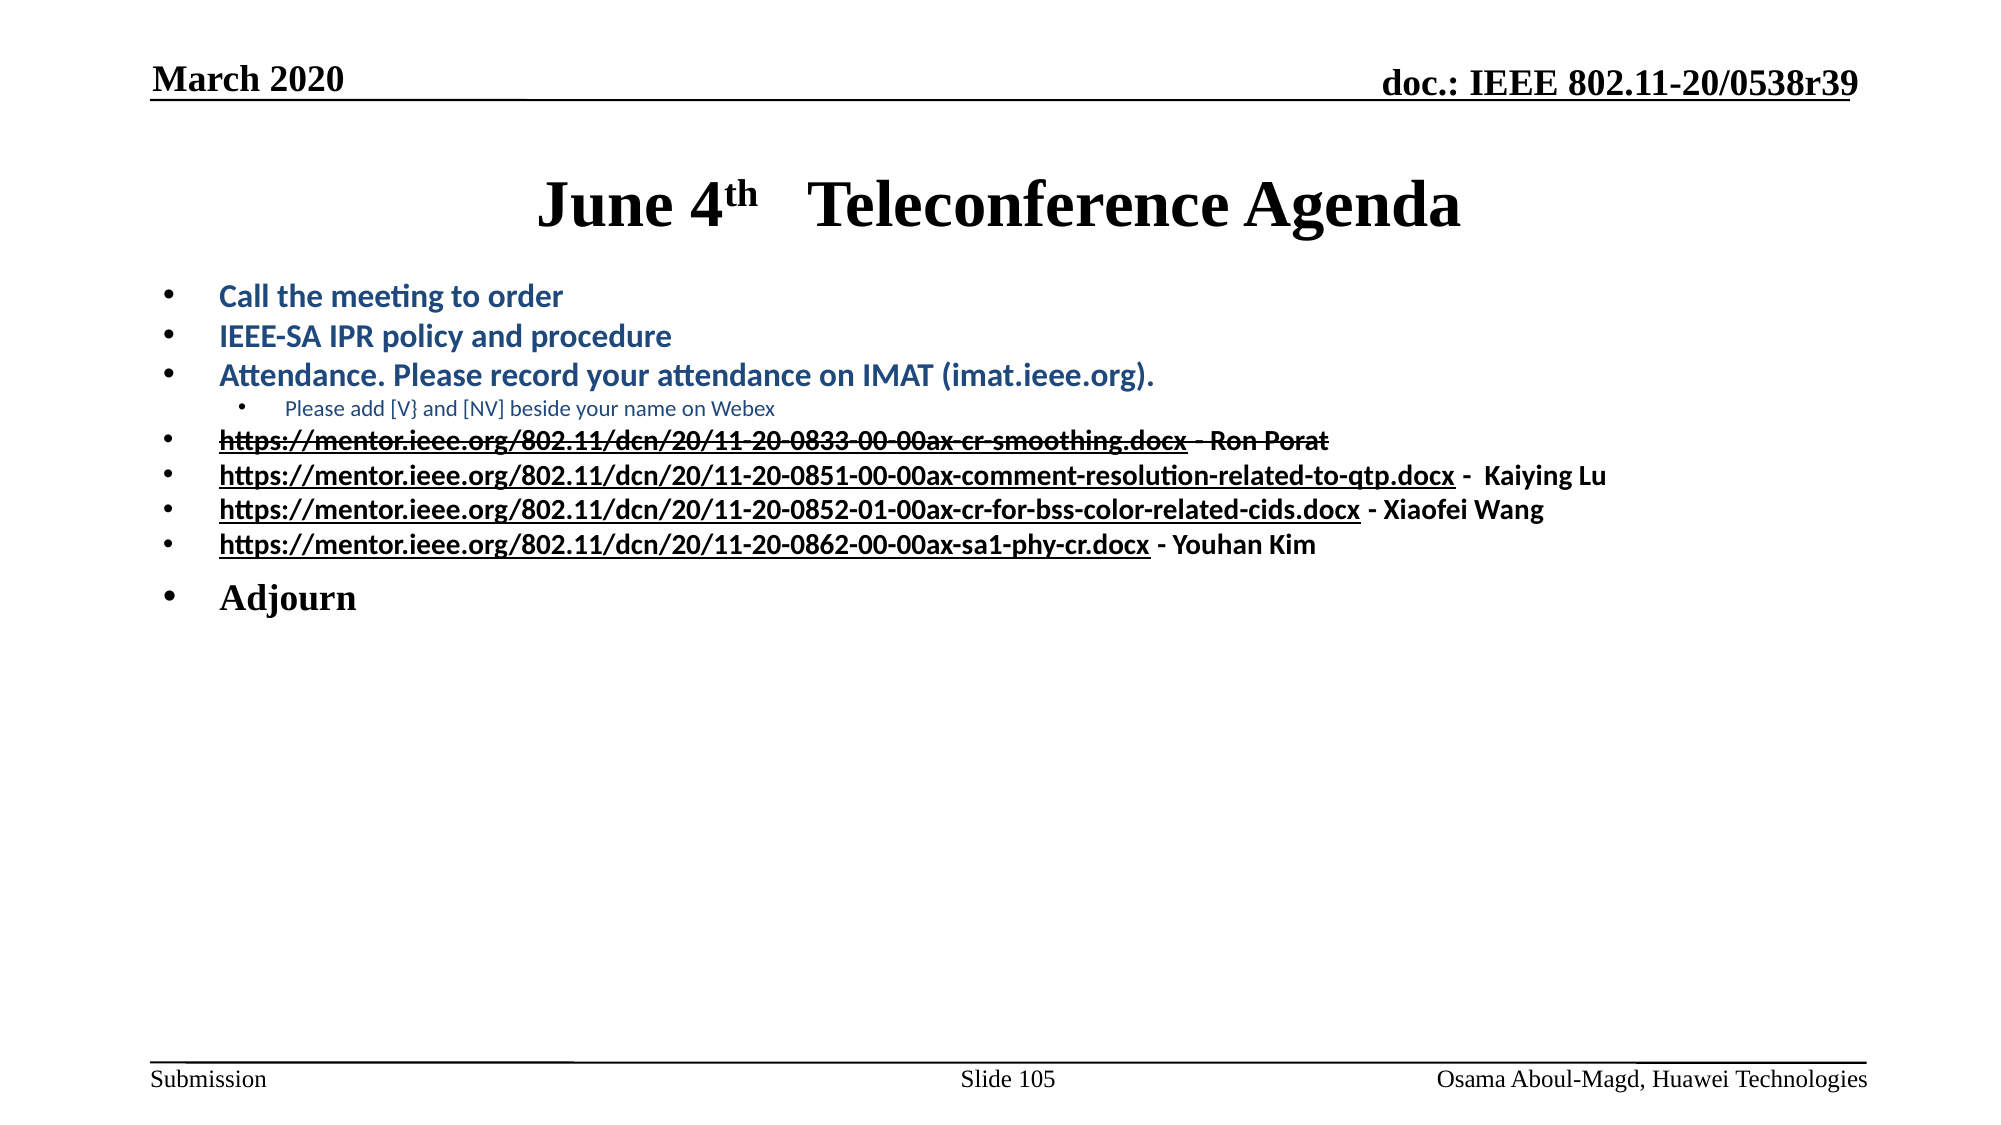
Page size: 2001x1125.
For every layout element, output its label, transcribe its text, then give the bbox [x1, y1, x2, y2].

slide_number Slide 105 [950, 1061, 1067, 1123]
list Call the meeting to order IEEE-SA IPR policy and procedure Attendance. Please record your attendance on IMAT (imat.ieee.org). Please add [V} and [NV] beside your name on Webex https://mentor.ieee.org/802.11/dcn/20/11-20-0833-00-00ax-cr-smoothing.docx - Ron Porat https://mentor.ieee.org/802.11/dcn/20/11-20-0851-00-00ax-comment-resolution-related-to-qtp.docx - Kaiying Lu https://mentor.ieee.org/802.11/dcn/20/11-20-0852-01-00ax-cr-for-bss-color-related-cids.docx - Xiaofei Wang https://mentor.ieee.org/802.11/dcn/20/11-20-0862-00-00ax-sa1-phy-cr.docx - Youhan Kim Adjourn [147, 265, 1900, 1017]
footer Osama Aboul-Magd, Huawei Technologies [1171, 1061, 1869, 1093]
title June 4th Teleconference Agenda [149, 112, 1850, 265]
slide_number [152, 54, 563, 100]
